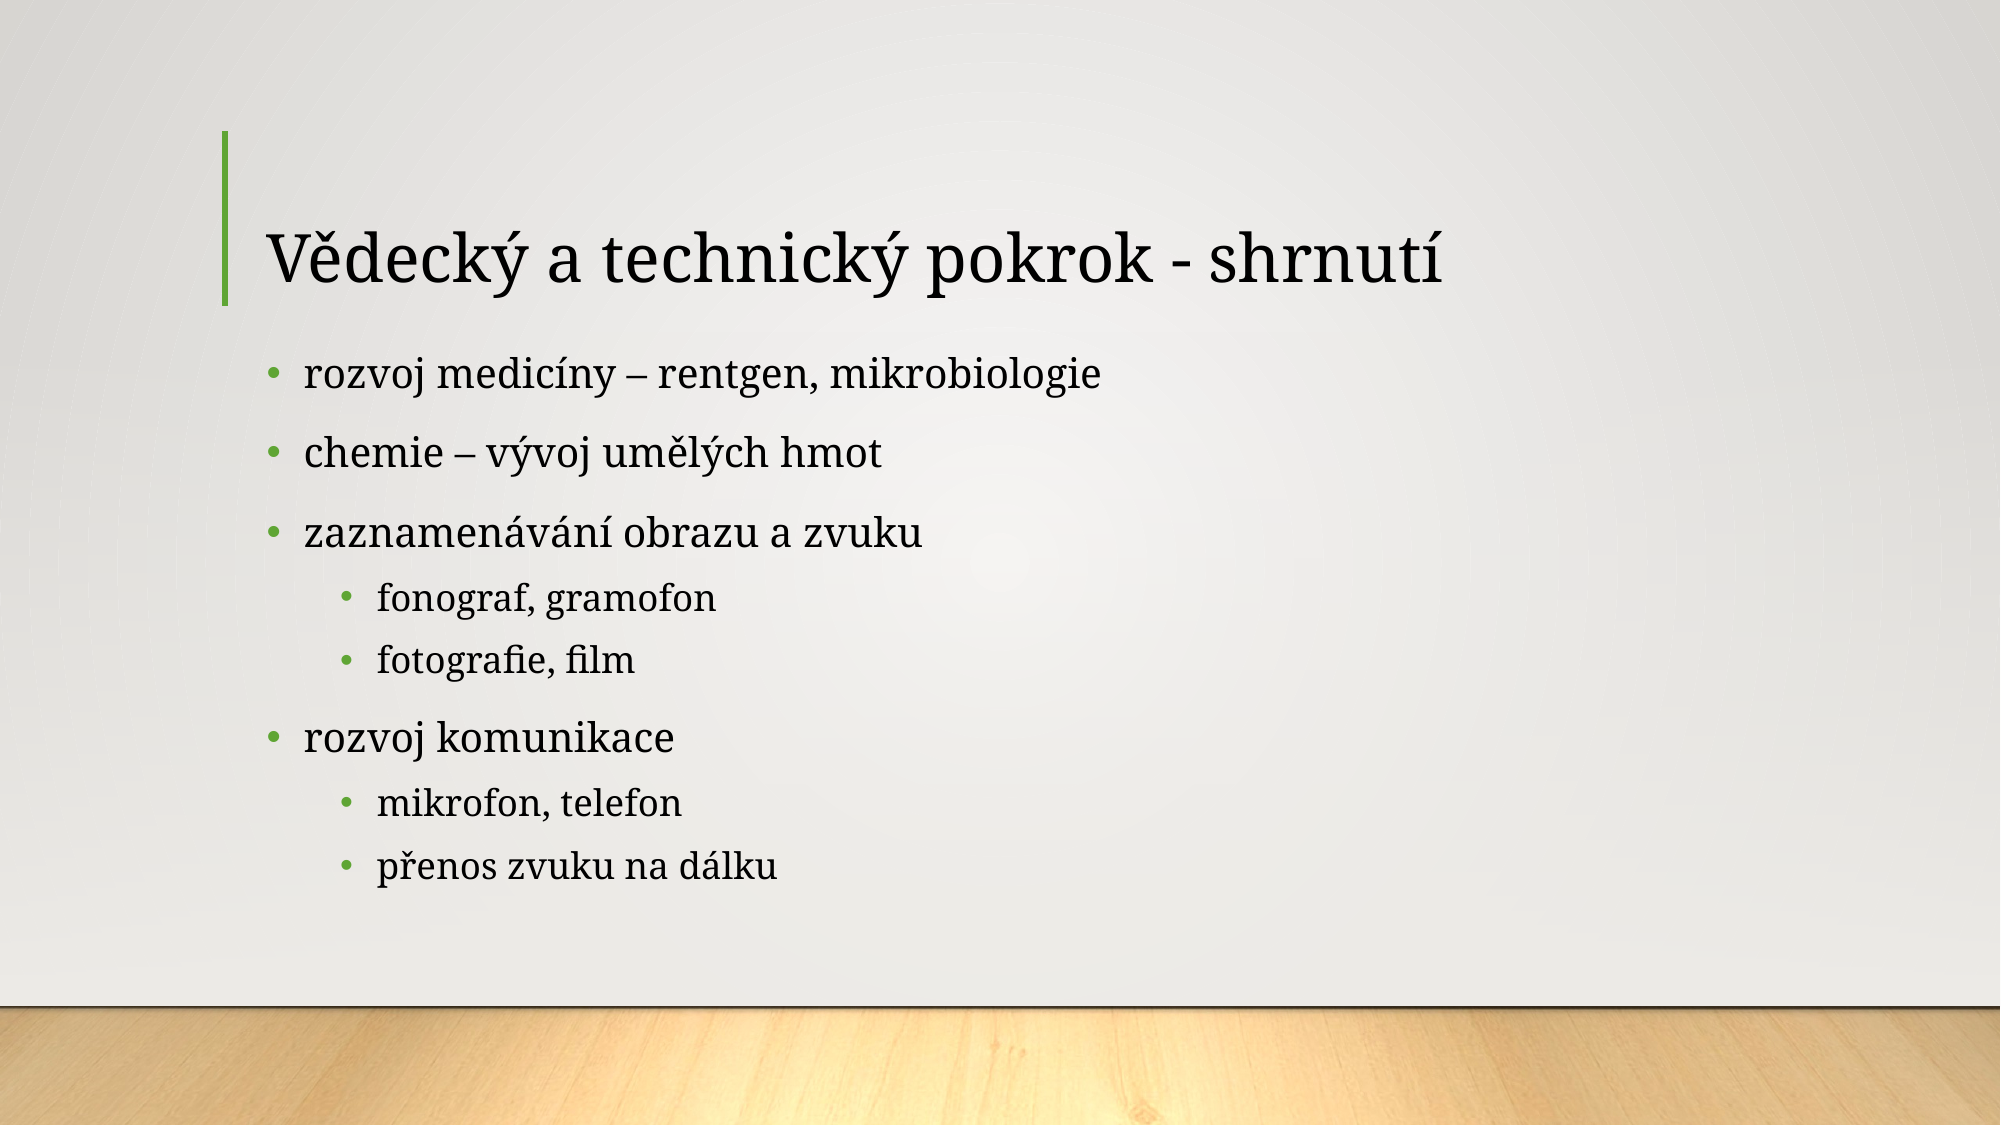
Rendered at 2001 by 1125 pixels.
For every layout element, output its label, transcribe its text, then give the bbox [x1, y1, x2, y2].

title Vědecký a technický pokrok - shrnutí [251, 131, 1814, 305]
list rozvoj medicíny – rentgen, mikrobiologie chemie – vývoj umělých hmot zaznamenávání obrazu a zvuku fonograf, gramofon fotografie, film rozvoj komunikace mikrofon, telefon přenos zvuku na dálku [251, 330, 1814, 897]
picture [0, 1006, 2000, 1125]
